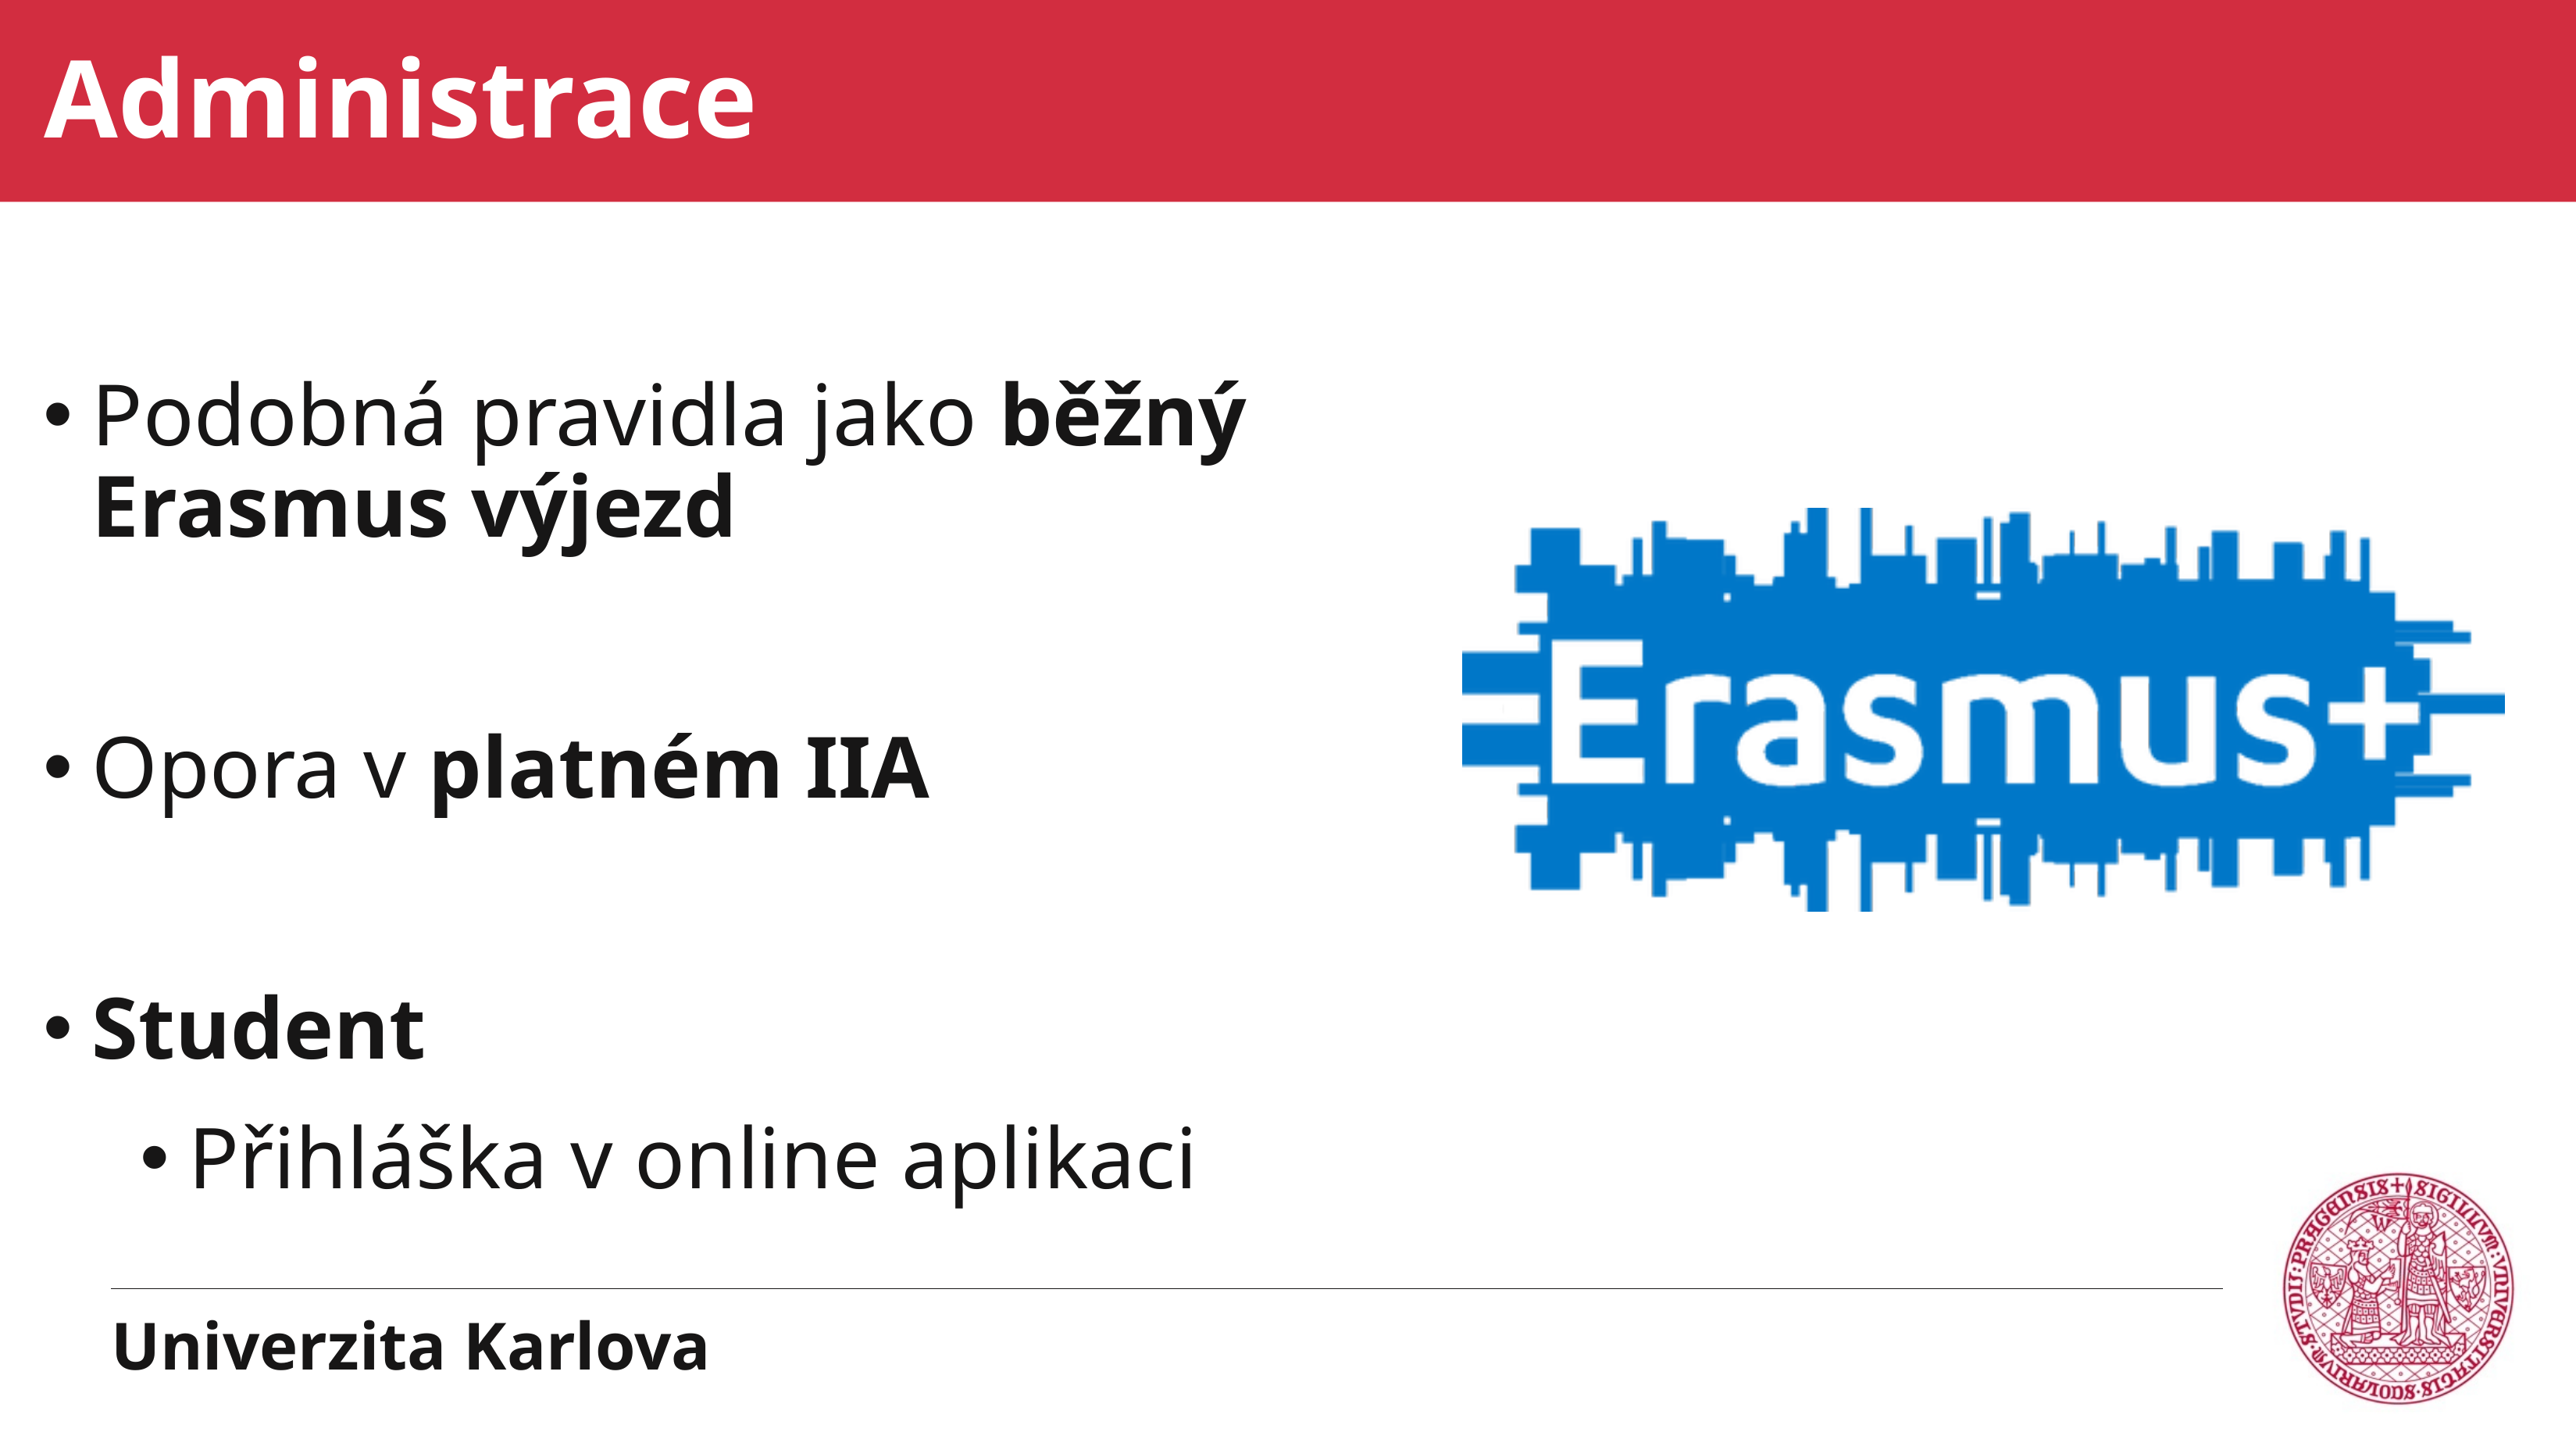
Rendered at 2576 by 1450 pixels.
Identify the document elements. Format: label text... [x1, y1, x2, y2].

picture [2223, 1155, 2574, 1422]
list Podobná pravidla jako běžný Erasmus výjezd Opora v platném IIA Student Přihláška v online aplikaci [31, 226, 1438, 1394]
title Administrace [32, 38, 2254, 171]
picture [1462, 508, 2505, 912]
